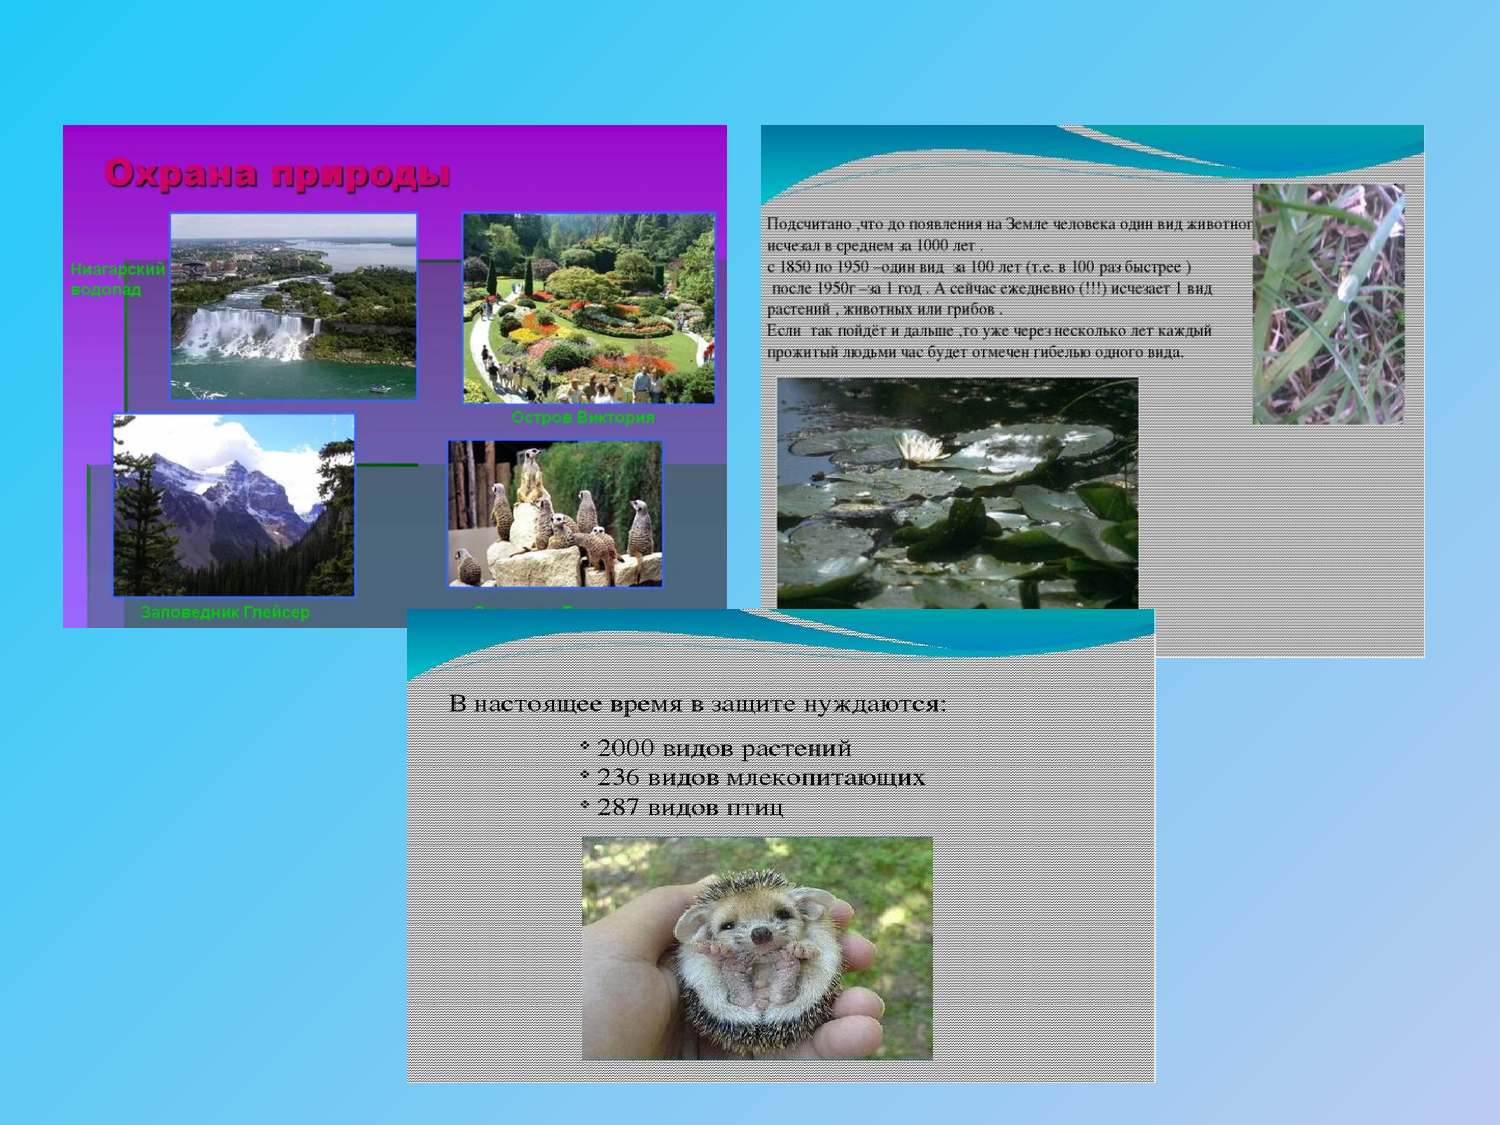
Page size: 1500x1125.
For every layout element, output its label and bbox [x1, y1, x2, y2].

picture [407, 609, 1156, 1083]
list [761, 125, 1425, 658]
list [63, 125, 727, 629]
